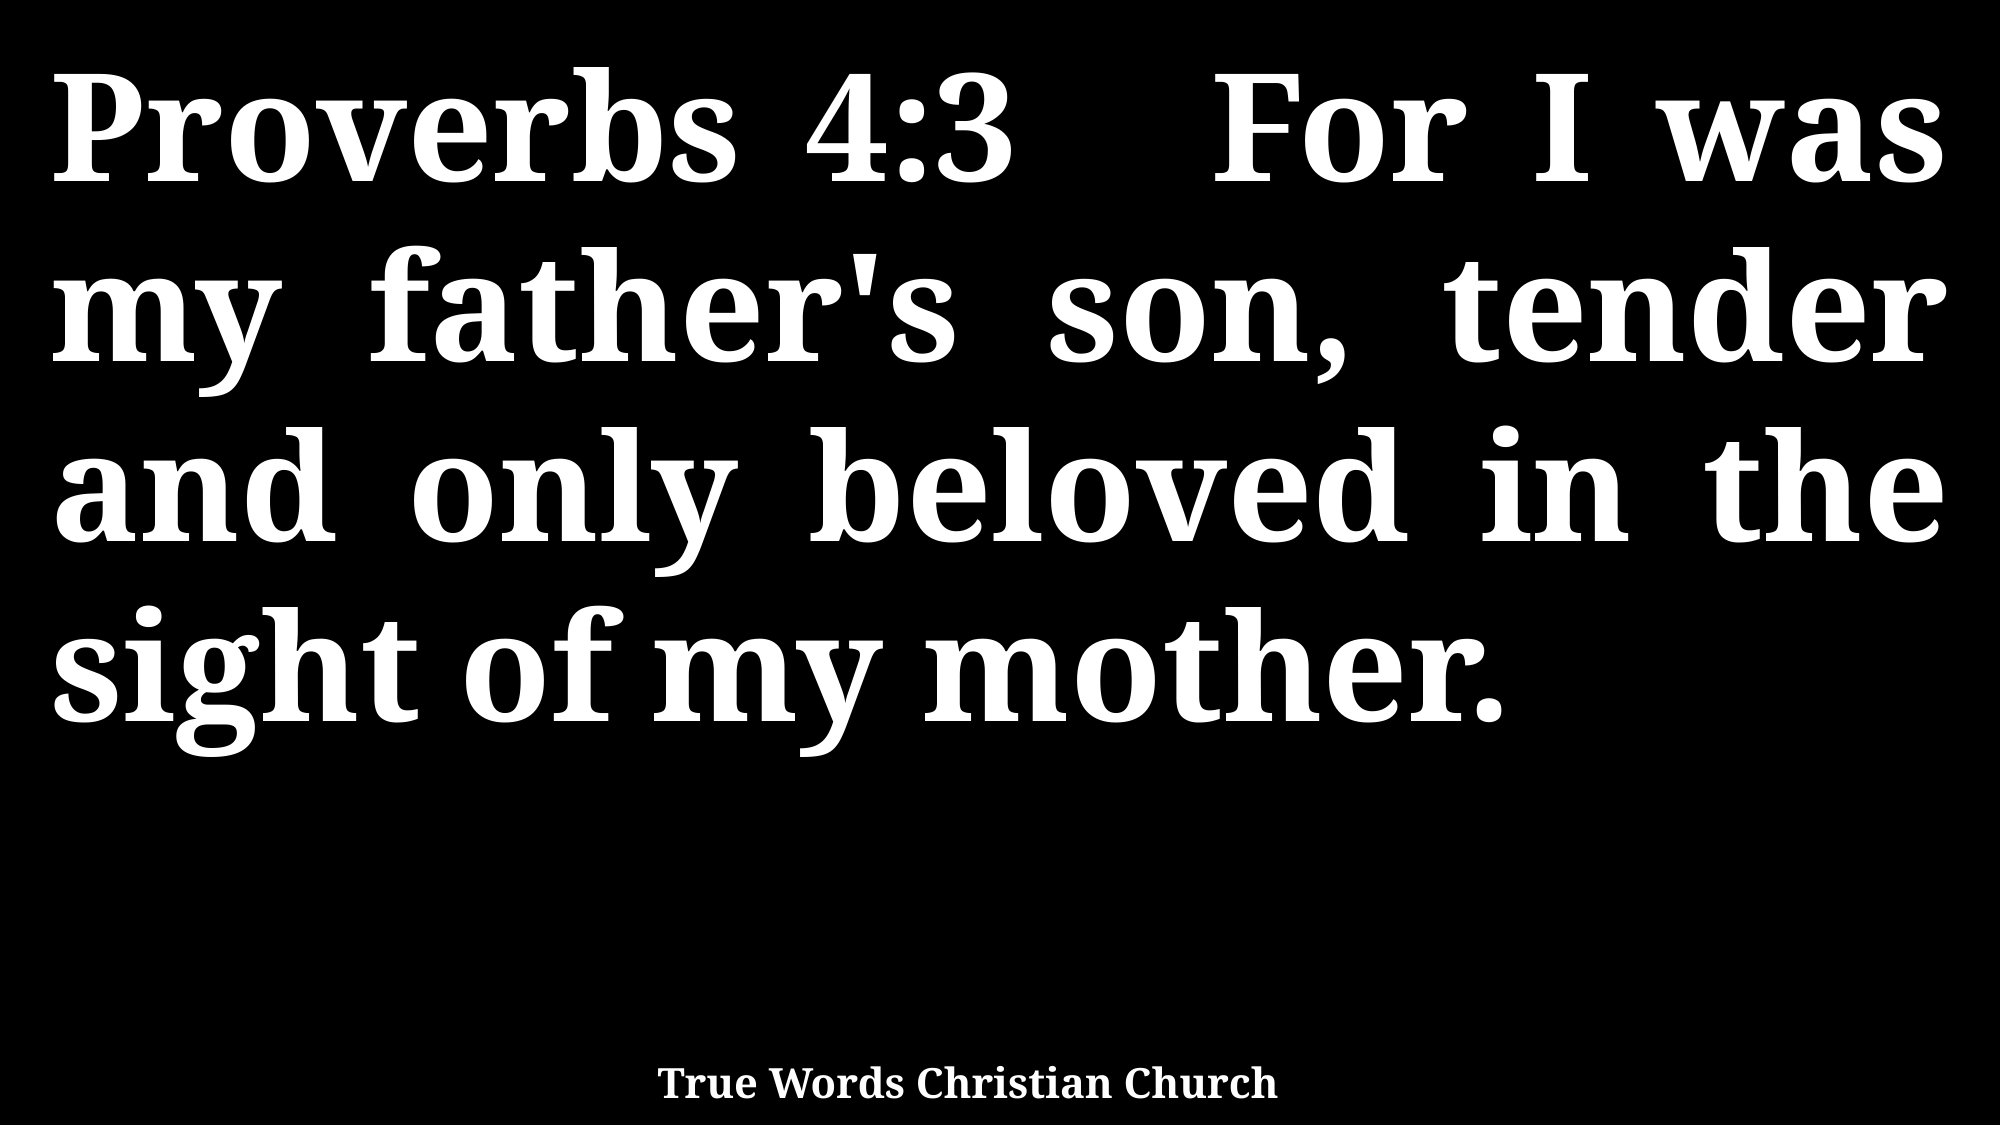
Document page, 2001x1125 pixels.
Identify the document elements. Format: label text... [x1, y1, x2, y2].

text_box Proverbs 4:3 For I was my father's son, tender and only beloved in the sight of my mother. [35, 23, 1965, 759]
text_box True Words Christian Church [642, 1049, 1294, 1114]
